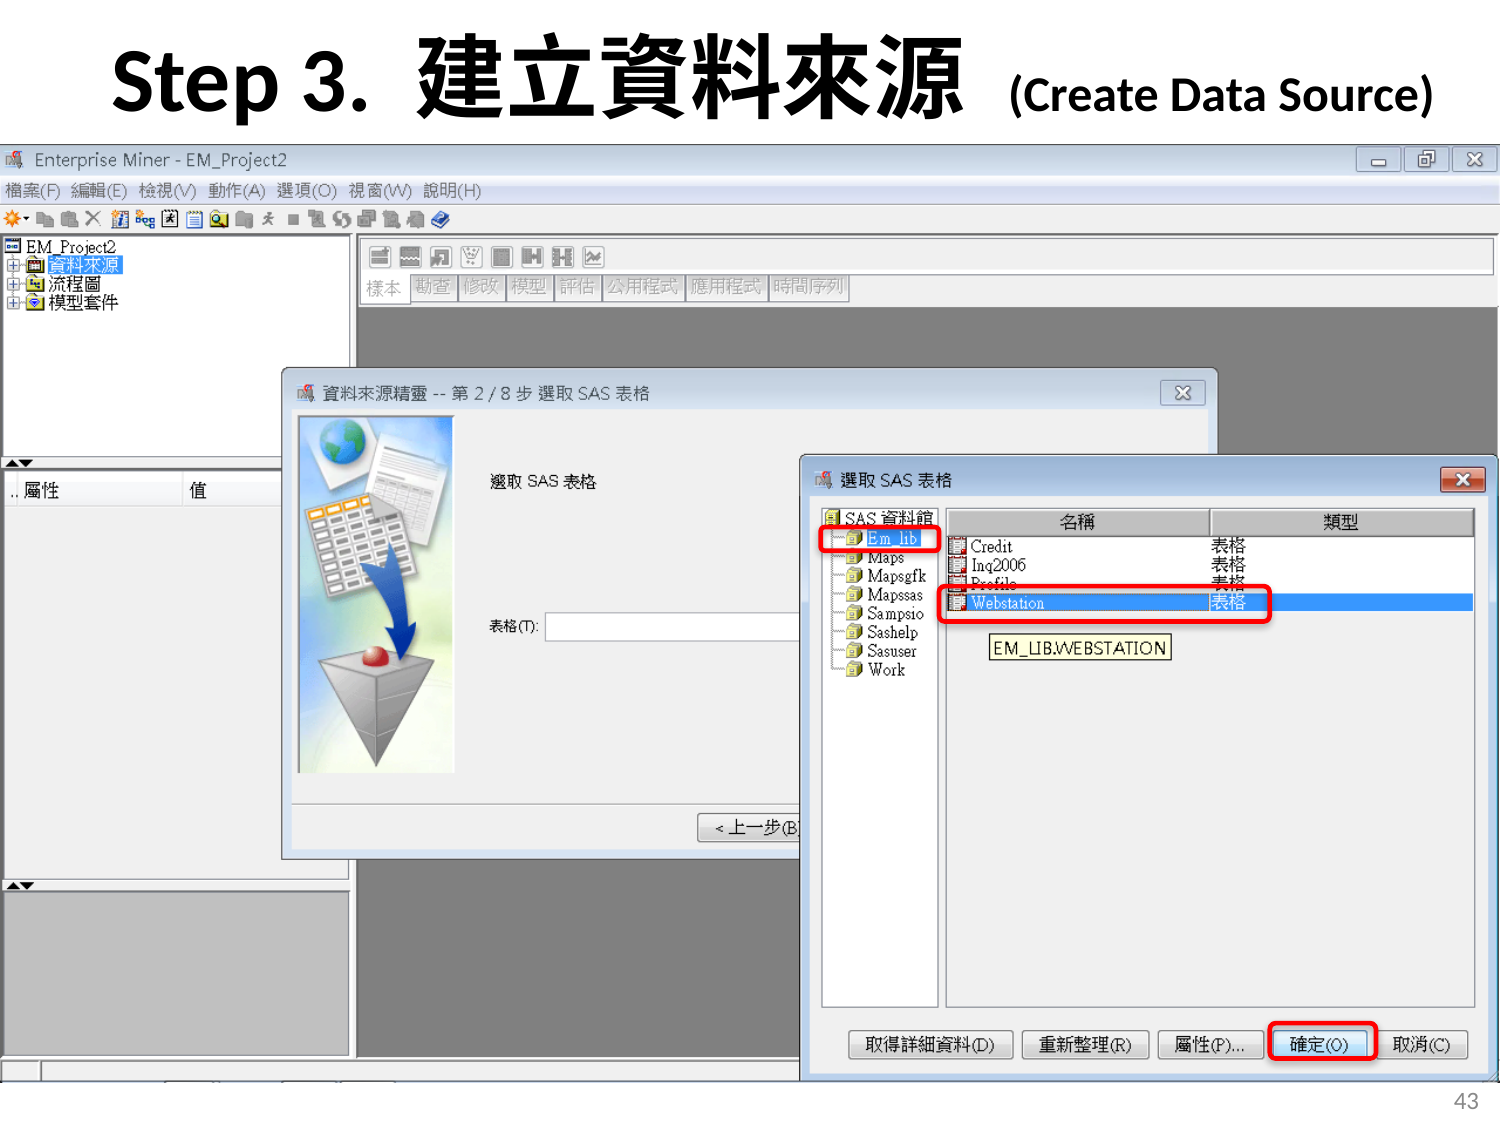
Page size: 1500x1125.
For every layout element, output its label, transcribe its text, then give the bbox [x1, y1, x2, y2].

title Step 3. 建立資料來源 (Create Data Source) [75, 0, 1483, 143]
slide_number 43 [1144, 1089, 1495, 1125]
picture [0, 144, 1500, 1083]
